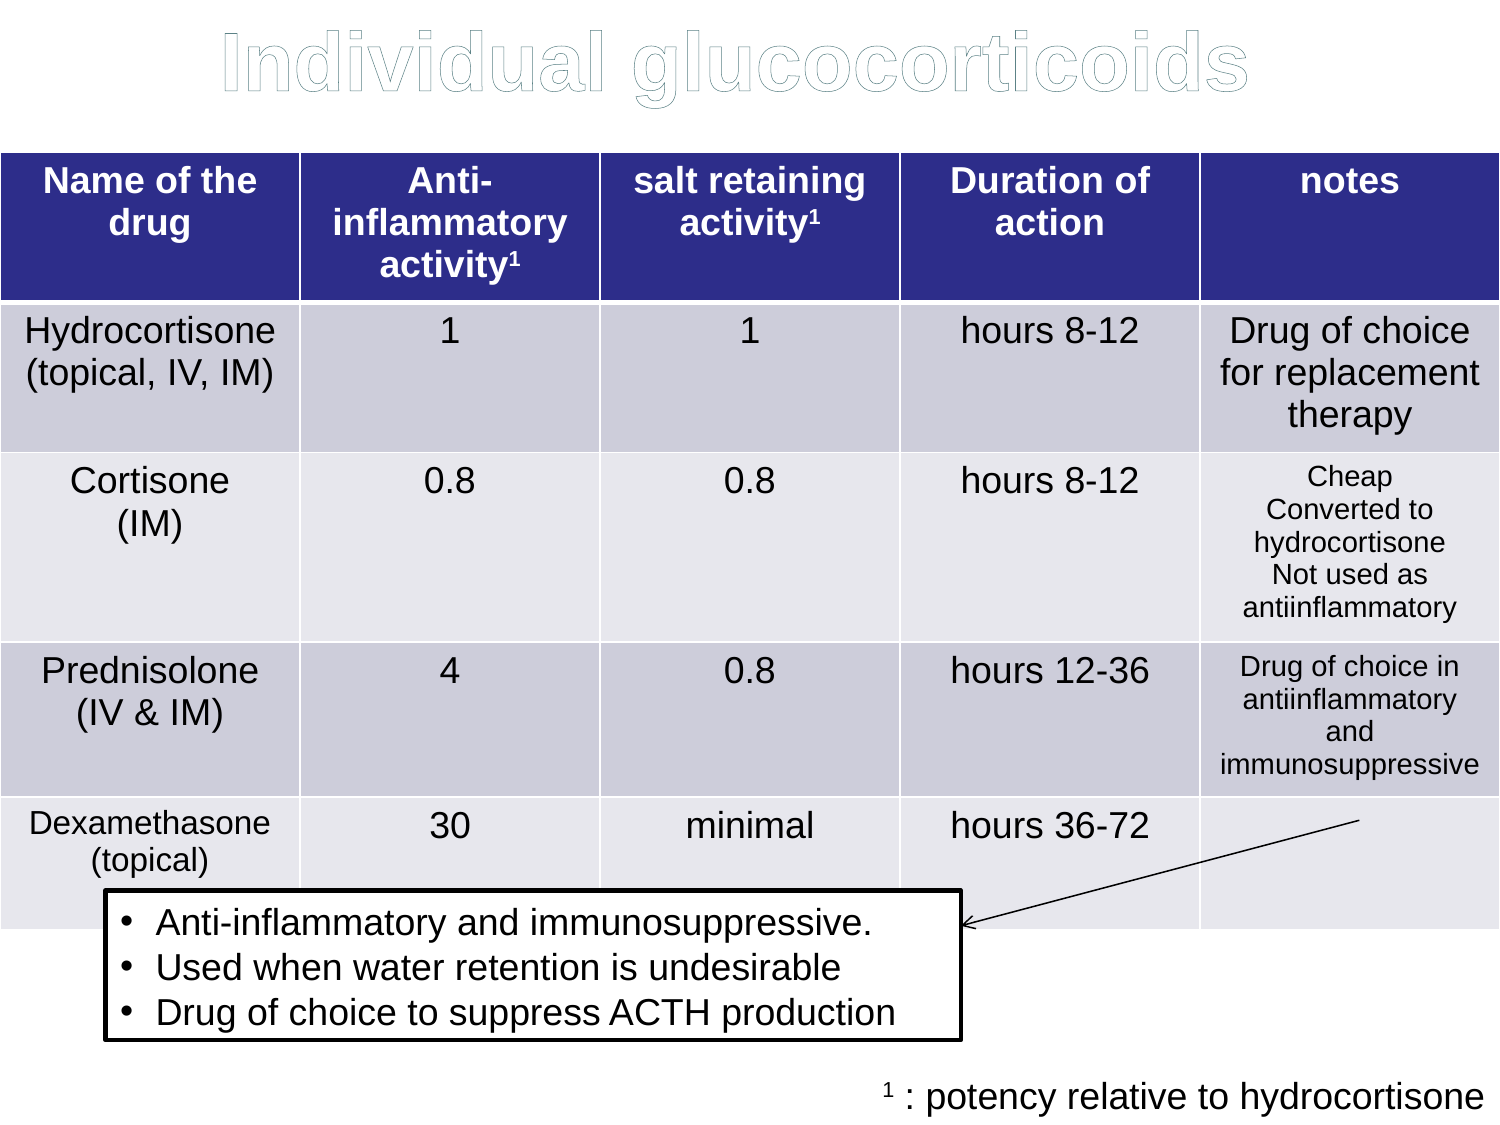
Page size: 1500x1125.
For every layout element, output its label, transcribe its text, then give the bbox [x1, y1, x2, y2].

text_box 1 : potency relative to hydrocortisone [585, 1064, 1500, 1125]
table_header salt retaining activity1 [601, 153, 899, 300]
table_cell 8-12 hours [901, 305, 1199, 452]
table_header Duration of action [901, 153, 1199, 300]
table_cell minimal [601, 798, 899, 888]
table_cell Hydrocortisone (topical, IV, IM) [1, 305, 299, 452]
table_cell Drug of choice for replacement therapy [1201, 305, 1499, 452]
table_cell 0.8 [301, 453, 599, 641]
table_cell [1201, 798, 1499, 929]
table_cell 12-36 hours [901, 643, 1199, 796]
table_cell 0.8 [601, 643, 899, 796]
table_cell 0.8 [601, 453, 899, 641]
table_cell 1 [601, 305, 899, 452]
table_cell Drug of choice in antiinflammatory and immunosuppressive [1201, 643, 1499, 796]
table_cell 1 [301, 305, 599, 452]
table_cell 36-72 hours [901, 798, 1199, 888]
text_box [960, 820, 1360, 926]
table_cell Cortisone (IM) [1, 453, 299, 641]
table_cell Dexamethasone (topical) [1, 798, 299, 929]
table_header Anti-inflammatory activity1 [301, 153, 599, 300]
table_cell Cheap Converted to hydrocortisone Not used as antiinflammatory [1201, 453, 1499, 641]
table_cell 30 [301, 798, 599, 888]
text_box Anti-inflammatory and immunosuppressive. Used when water retention is undesirable Drug of choice to suppress ACTH production [103, 888, 963, 1042]
table_header notes [1201, 153, 1499, 300]
table_cell Prednisolone (IV & IM) [1, 643, 299, 796]
table_cell 4 [301, 643, 599, 796]
text_box Individual glucocorticoids [204, 0, 1266, 115]
table_header Name of the drug [1, 153, 299, 300]
table_cell 8-12 hours [901, 453, 1199, 641]
